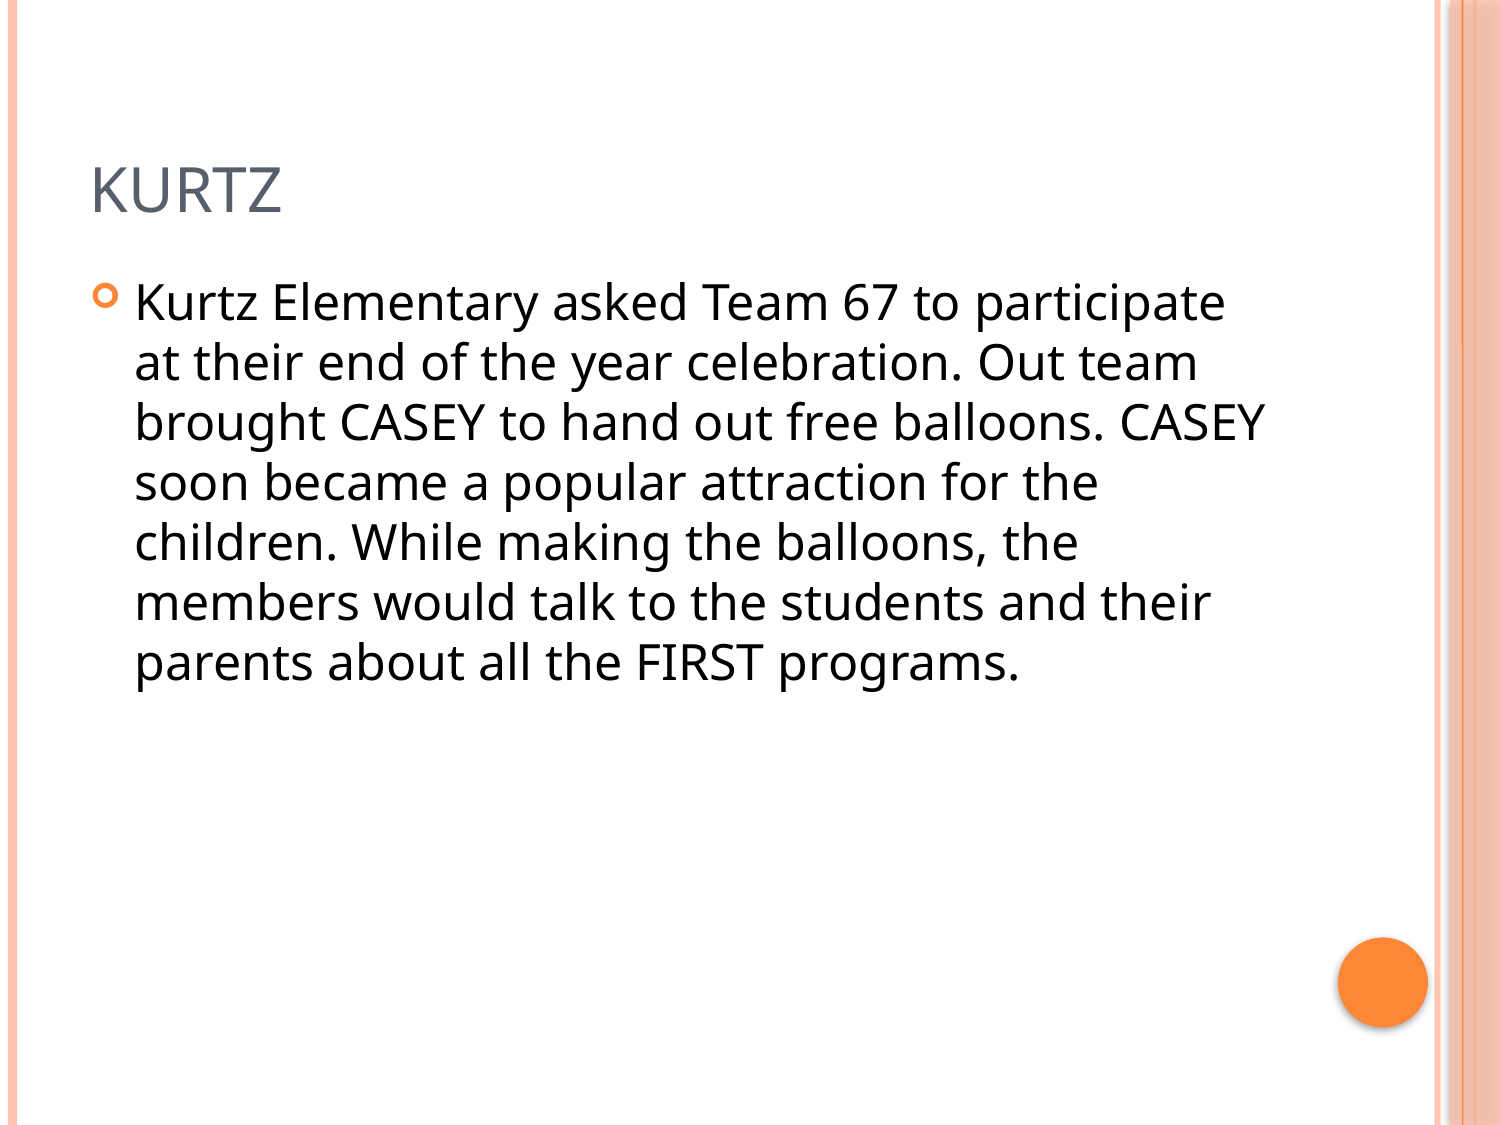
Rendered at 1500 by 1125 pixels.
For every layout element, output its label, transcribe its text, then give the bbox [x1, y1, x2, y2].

title Kurtz [75, 45, 1300, 233]
list Kurtz Elementary asked Team 67 to participate at their end of the year celebration. Out team brought CASEY to hand out free balloons. CASEY soon became a popular attraction for the children. While making the balloons, the members would talk to the students and their parents about all the FIRST programs. [75, 262, 1300, 725]
